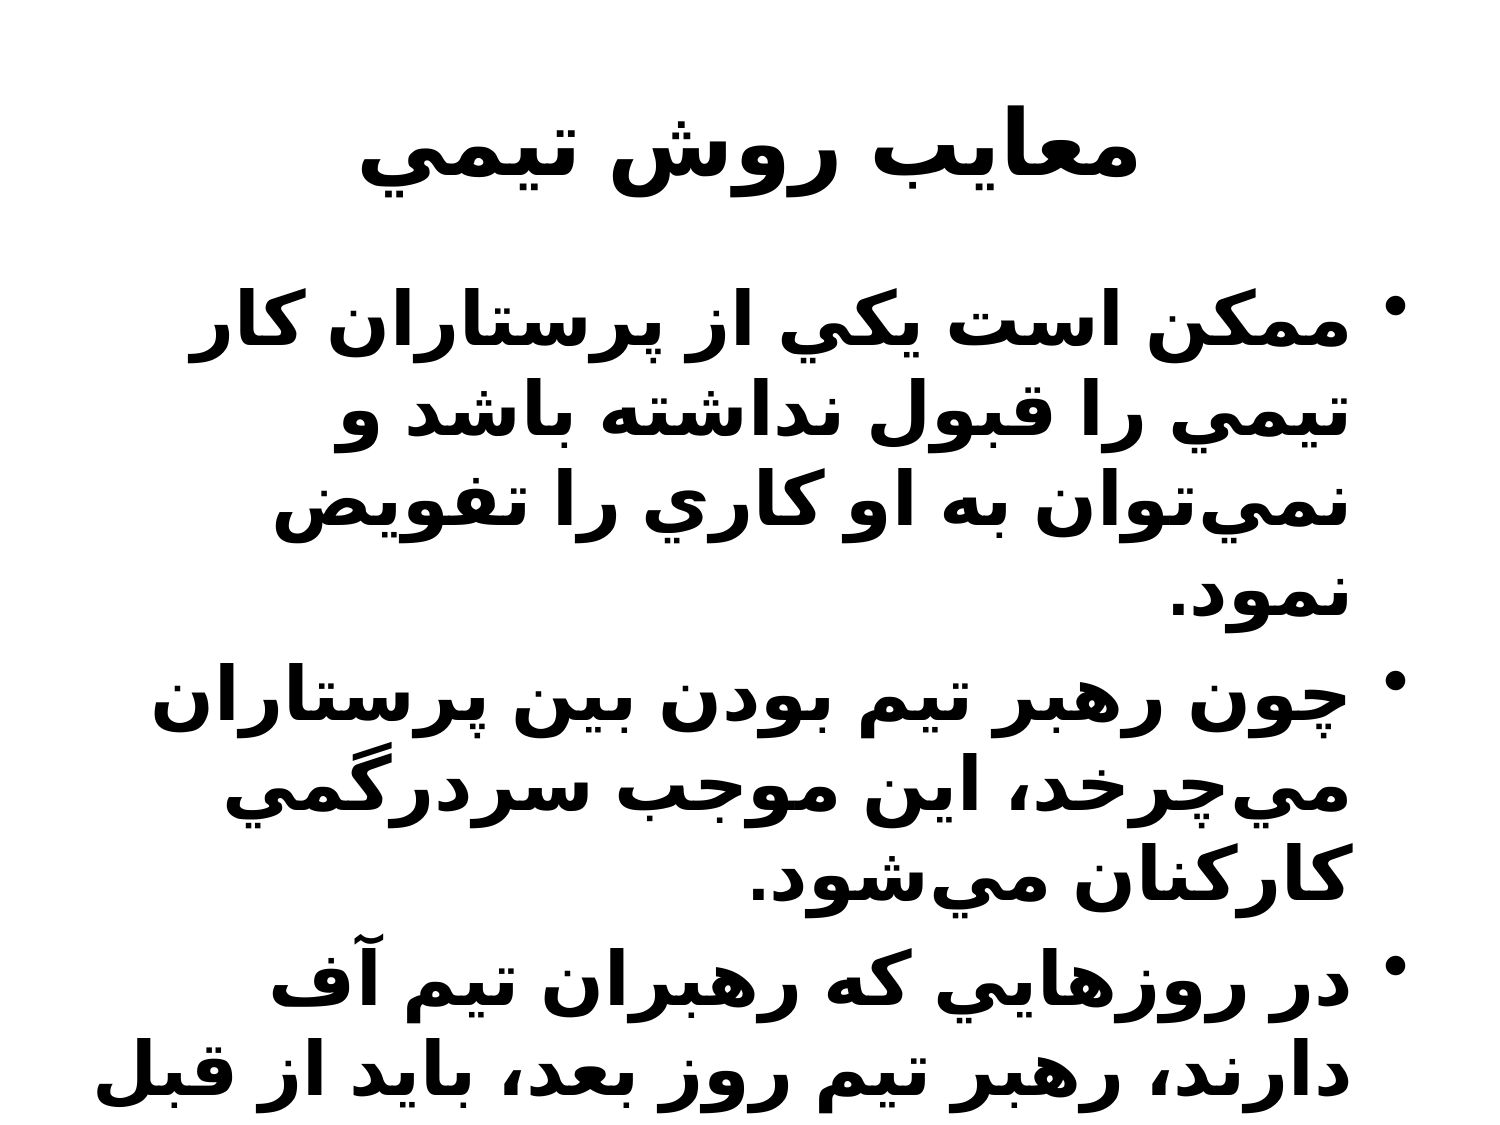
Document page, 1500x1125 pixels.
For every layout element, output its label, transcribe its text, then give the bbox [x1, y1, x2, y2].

list ممكن است يكي از پرستاران كار تيمي را قبول نداشته باشد و نمي‌توان به او كاري را تفويض نمود. چون رهبر تيم بودن بين پرستاران مي‌چرخد، اين موجب سردرگمي كاركنان مي‌شود. در روزهايي كه رهبران تيم آف دارند، رهبر تيم روز بعد، بايد از قبل معلوم شود [75, 262, 1425, 1005]
title معايب روش تيمي [75, 45, 1425, 233]
